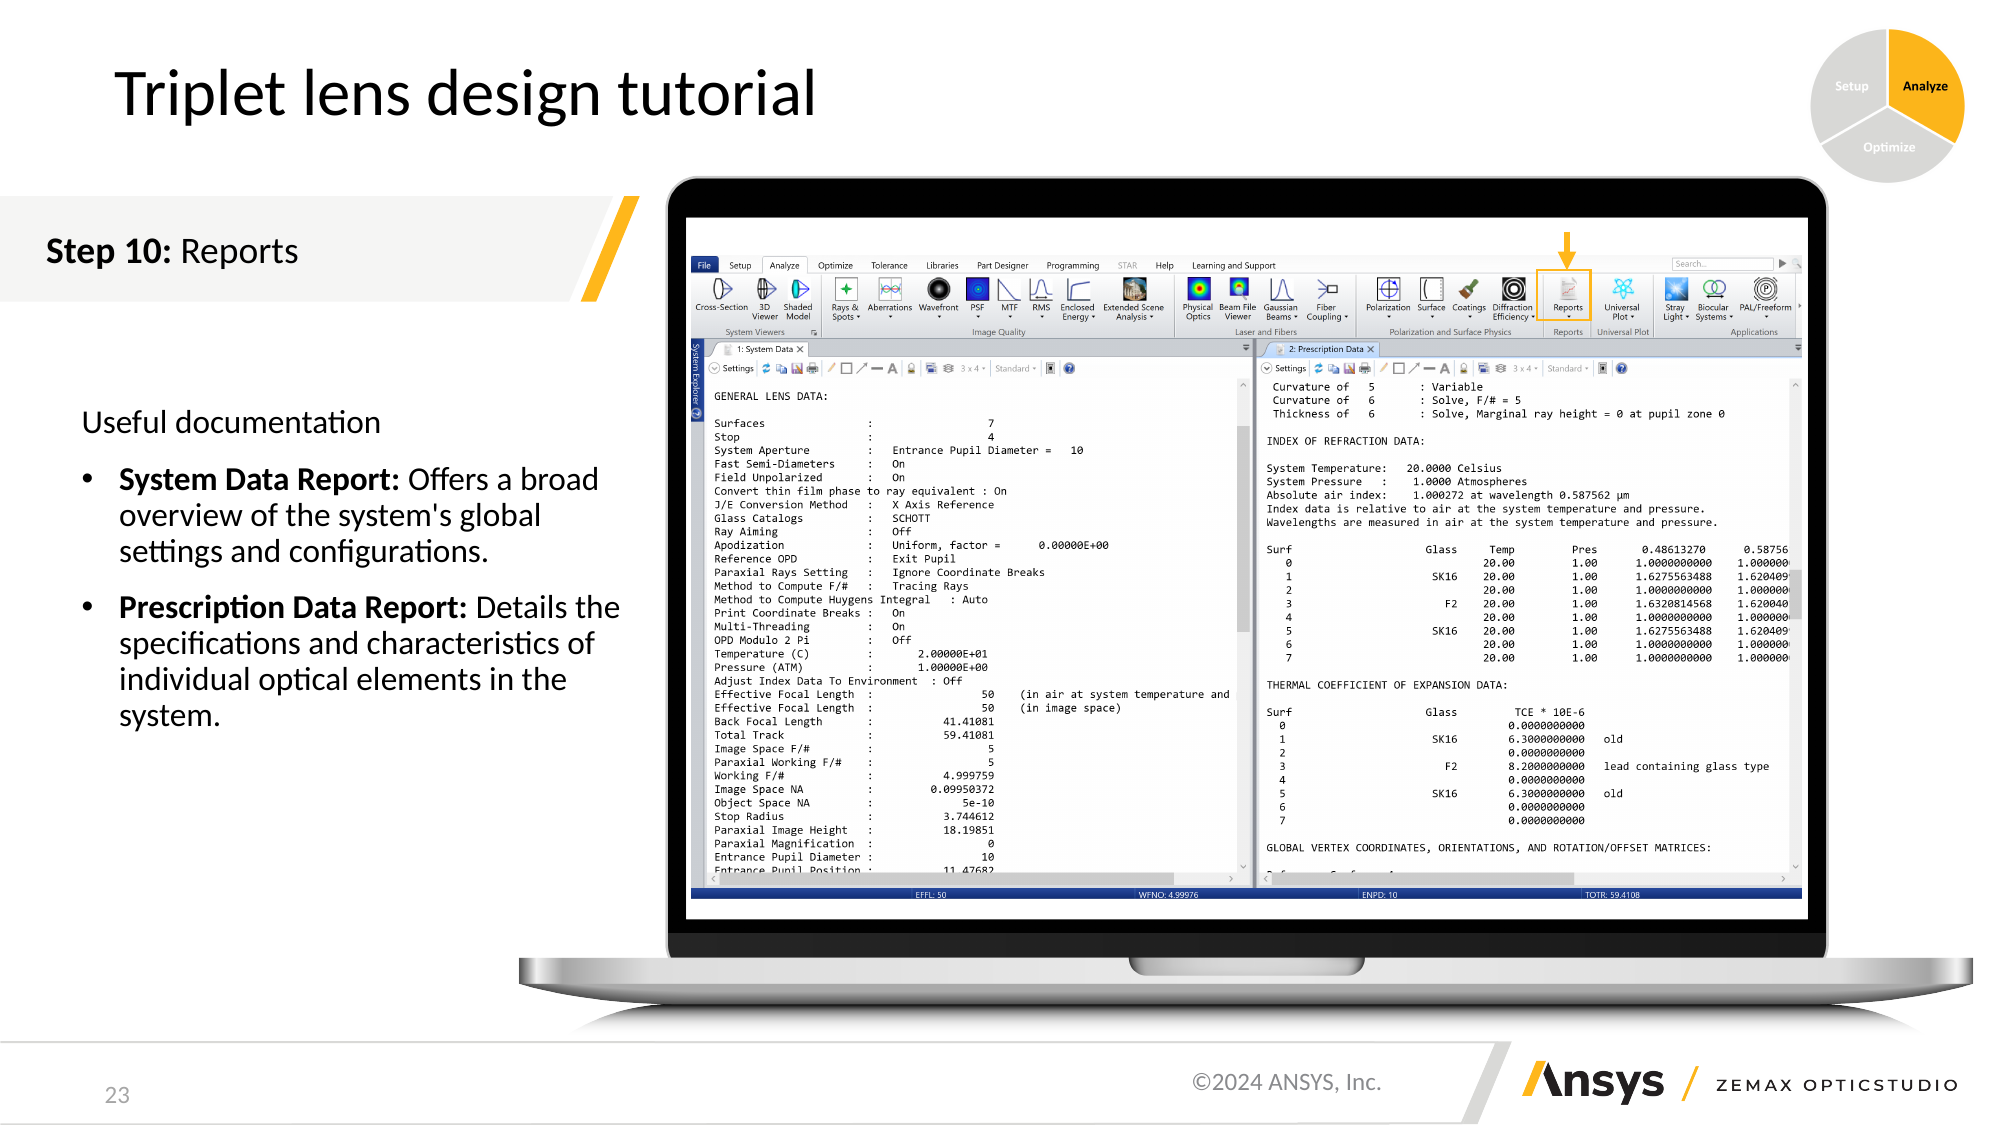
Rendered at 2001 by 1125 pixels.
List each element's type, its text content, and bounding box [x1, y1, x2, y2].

picture [0, 0, 2000, 1125]
text_box Useful documentation System Data Report: Offers a broad overview of the system's global settings and configurations. Prescription Data Report: Details the specifications and characteristics of individual optical elements in the system. [66, 397, 640, 870]
slide_number 23 [89, 1073, 540, 1114]
title Triplet lens design tutorial [99, 24, 1801, 164]
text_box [0, 196, 640, 302]
